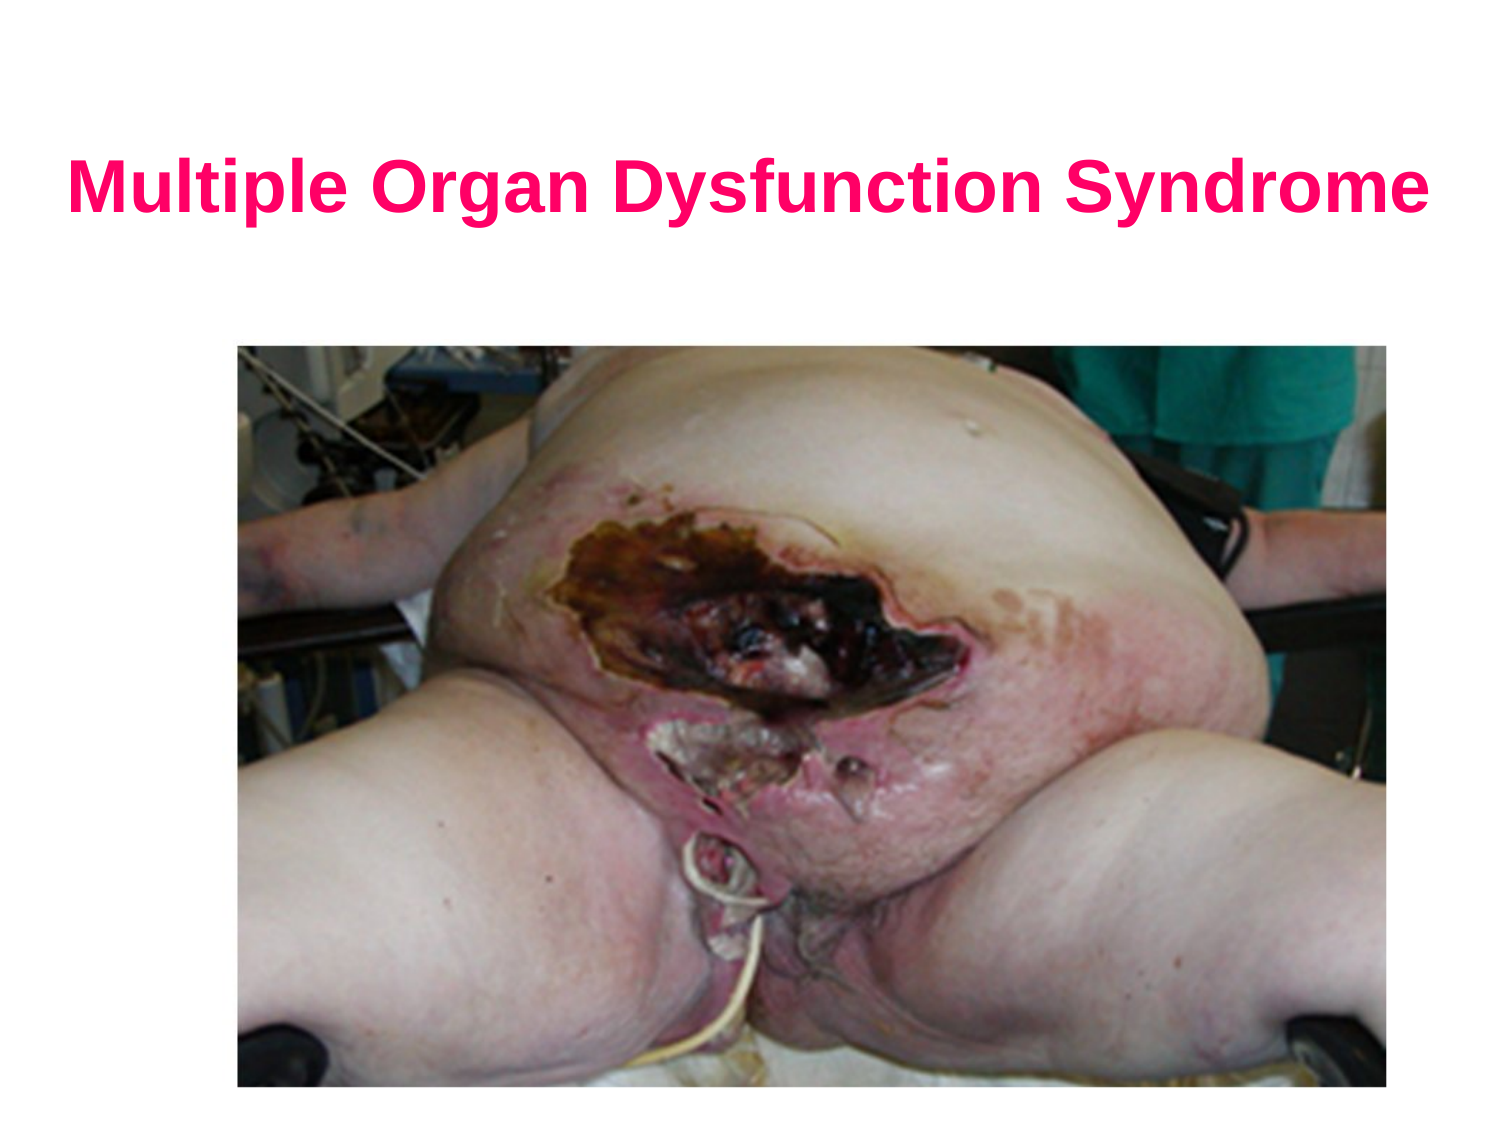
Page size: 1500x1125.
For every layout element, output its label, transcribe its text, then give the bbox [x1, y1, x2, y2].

text_box Multiple Organ Dysfunction Syndrome [0, 93, 1500, 482]
picture [222, 339, 1395, 1093]
